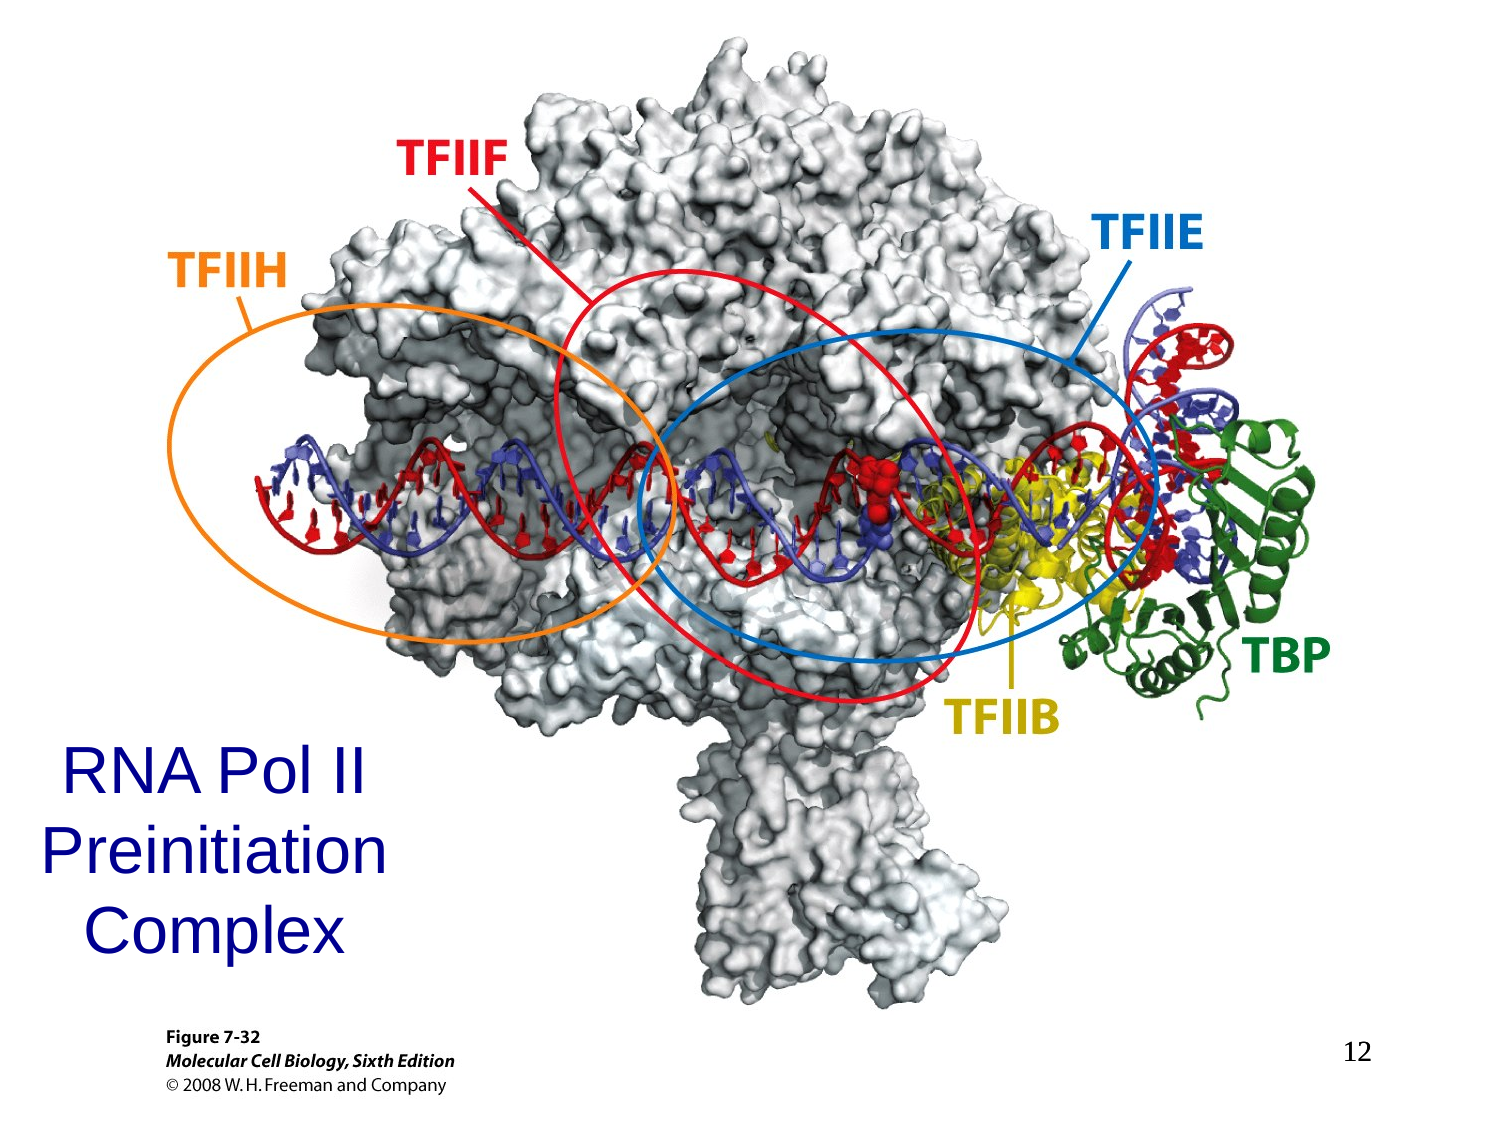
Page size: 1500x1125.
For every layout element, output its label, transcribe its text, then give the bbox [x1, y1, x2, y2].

text_box RNA Pol II Preinitiation Complex [26, 720, 153, 975]
text_box 12 [1349, 1024, 1388, 1100]
picture [158, 26, 1345, 1099]
